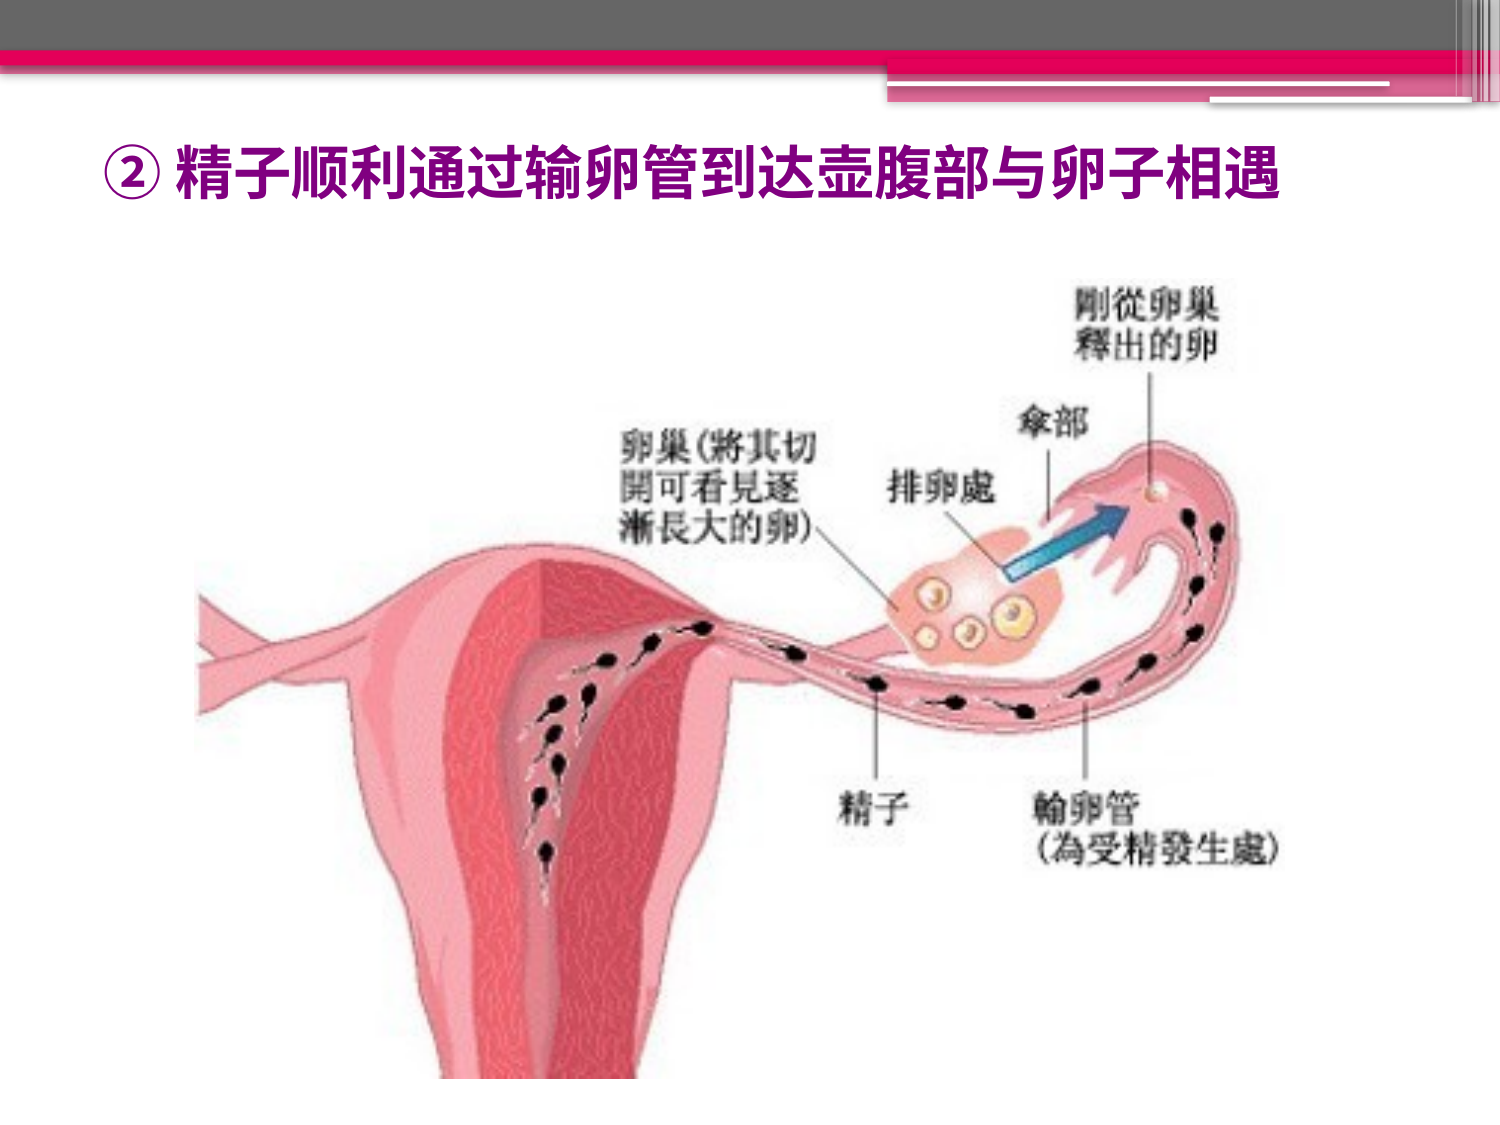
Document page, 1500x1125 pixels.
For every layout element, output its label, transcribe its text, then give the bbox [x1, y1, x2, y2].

list ②精子顺利通过输卵管到达壶腹部与卵子相遇 [70, 128, 1421, 839]
picture [194, 278, 1285, 1079]
